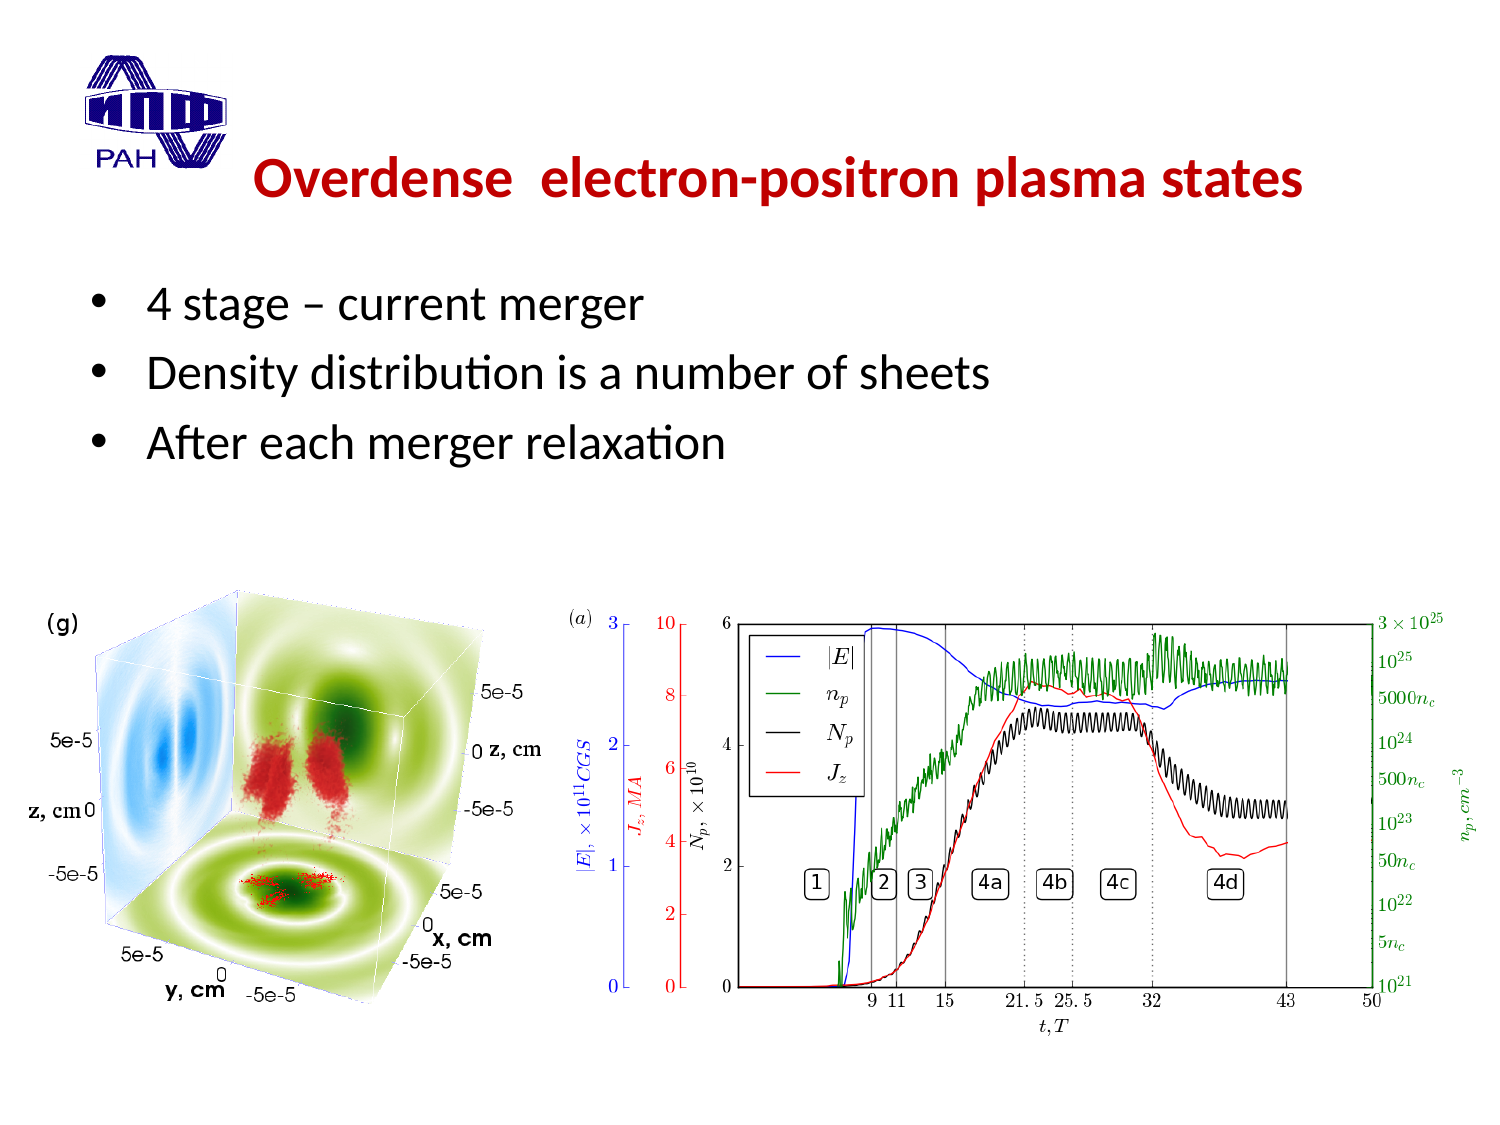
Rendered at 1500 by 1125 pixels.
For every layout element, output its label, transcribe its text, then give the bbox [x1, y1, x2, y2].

picture [79, 53, 233, 169]
picture [29, 590, 541, 1005]
list 4 stage – current merger Density distribution is a number of sheets After each merger relaxation [74, 262, 1426, 1006]
text_box Overdense electron-positron plasma states [110, 80, 1461, 268]
picture [555, 590, 1500, 1063]
